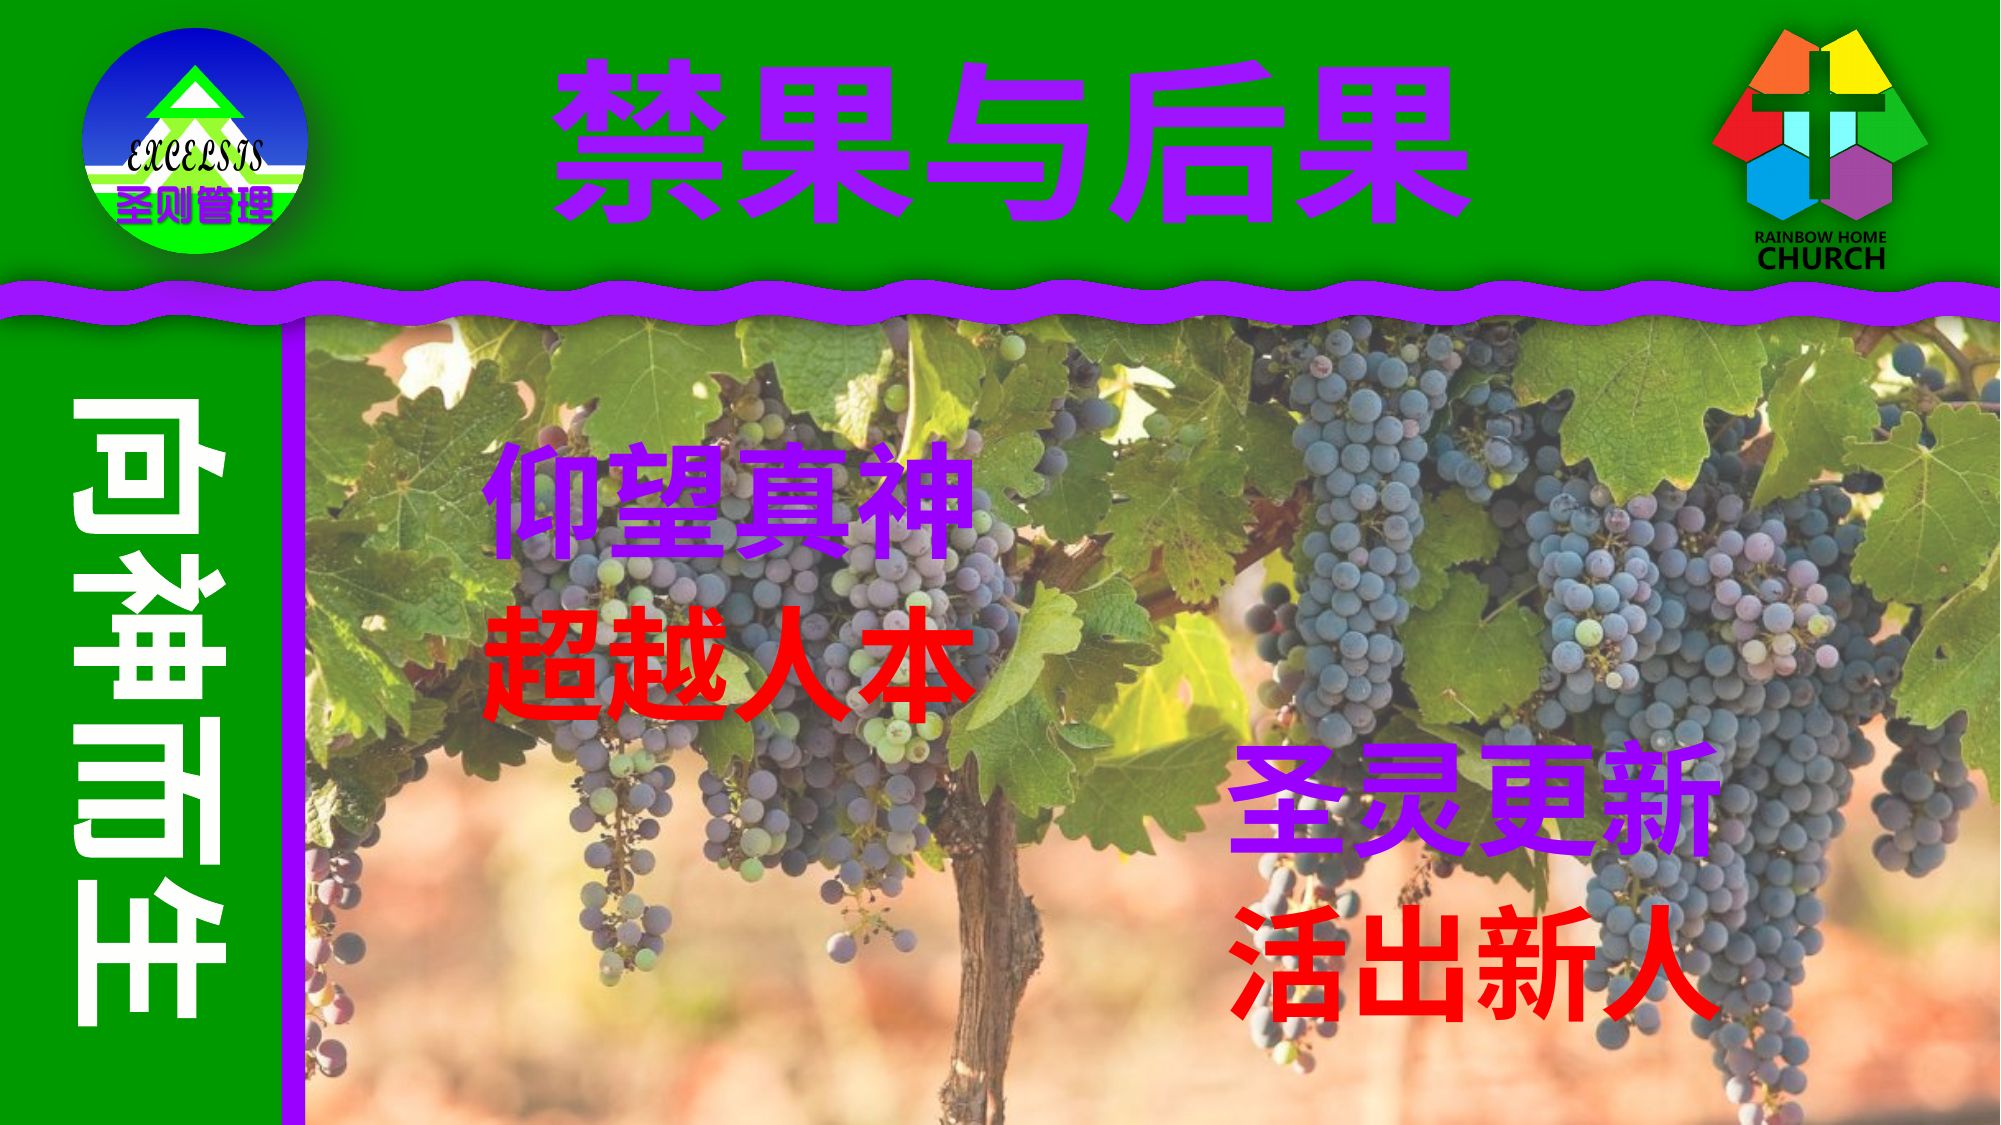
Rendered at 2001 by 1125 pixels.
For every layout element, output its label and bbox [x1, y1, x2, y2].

text_box [0, 0, 2000, 1125]
